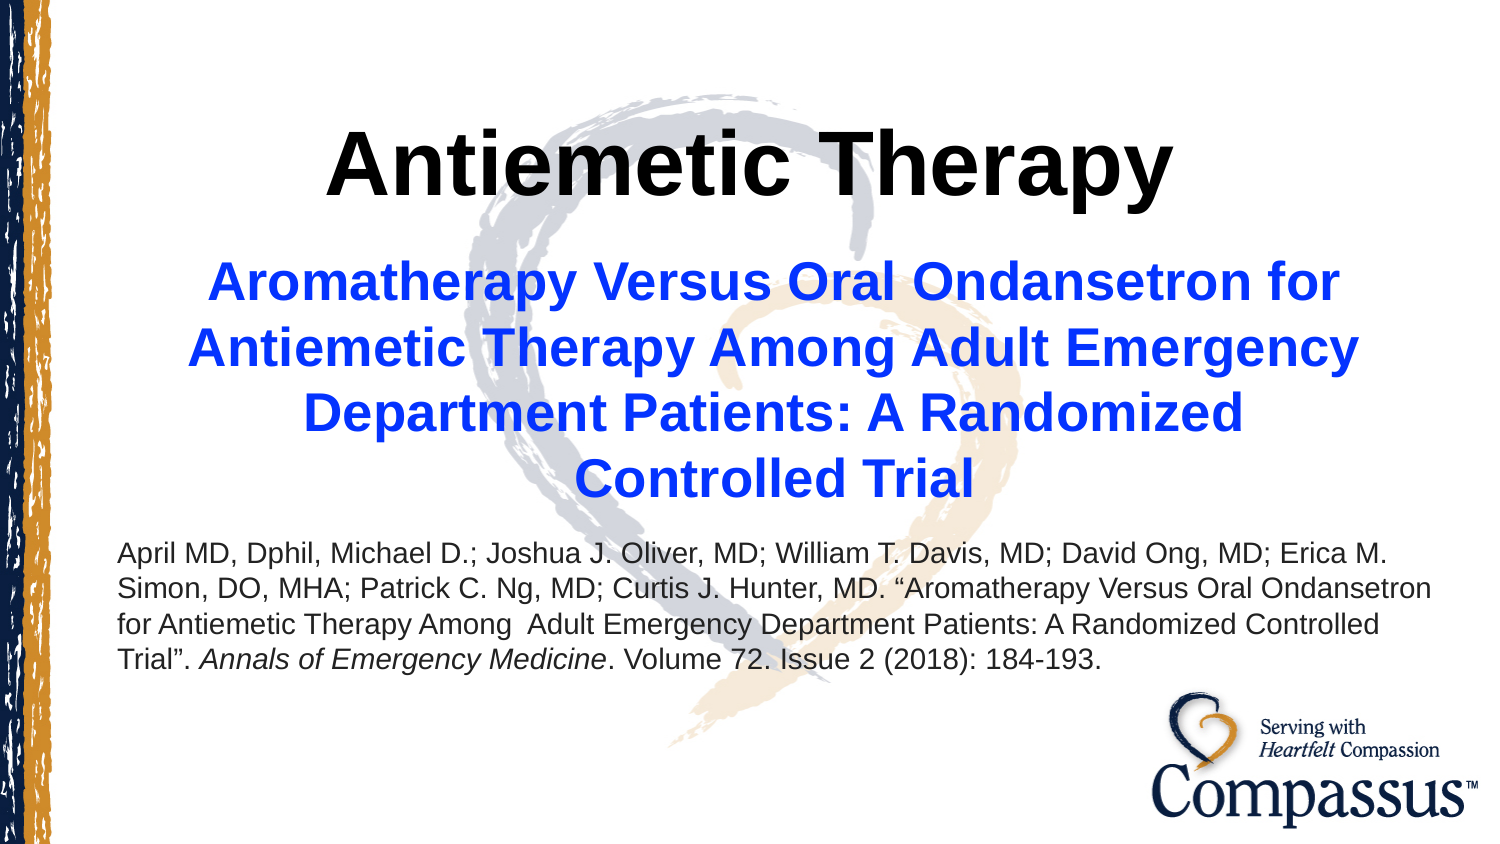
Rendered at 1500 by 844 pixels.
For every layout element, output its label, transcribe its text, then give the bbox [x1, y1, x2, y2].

title Antiemetic Therapy [111, 67, 1388, 250]
text_box April MD, Dphil, Michael D.; Joshua J. Oliver, MD; William T. Davis, MD; David Ong, MD; Erica M. Simon, DO, MHA; Patrick C. Ng, MD; Curtis J. Hunter, MD. “Aromatherapy Versus Oral Ondansetron for Antiemetic Therapy Among Adult Emergency Department Patients: A Randomized Controlled Trial”. Annals of Emergency Medicine. Volume 72. Issue 2 (2018): 184-193. [109, 526, 1441, 708]
subtitle Aromatherapy Versus Oral Ondansetron for Antiemetic Therapy Among Adult Emergency Department Patients: A Randomized Controlled Trial [159, 238, 1391, 517]
picture [0, 0, 1500, 844]
